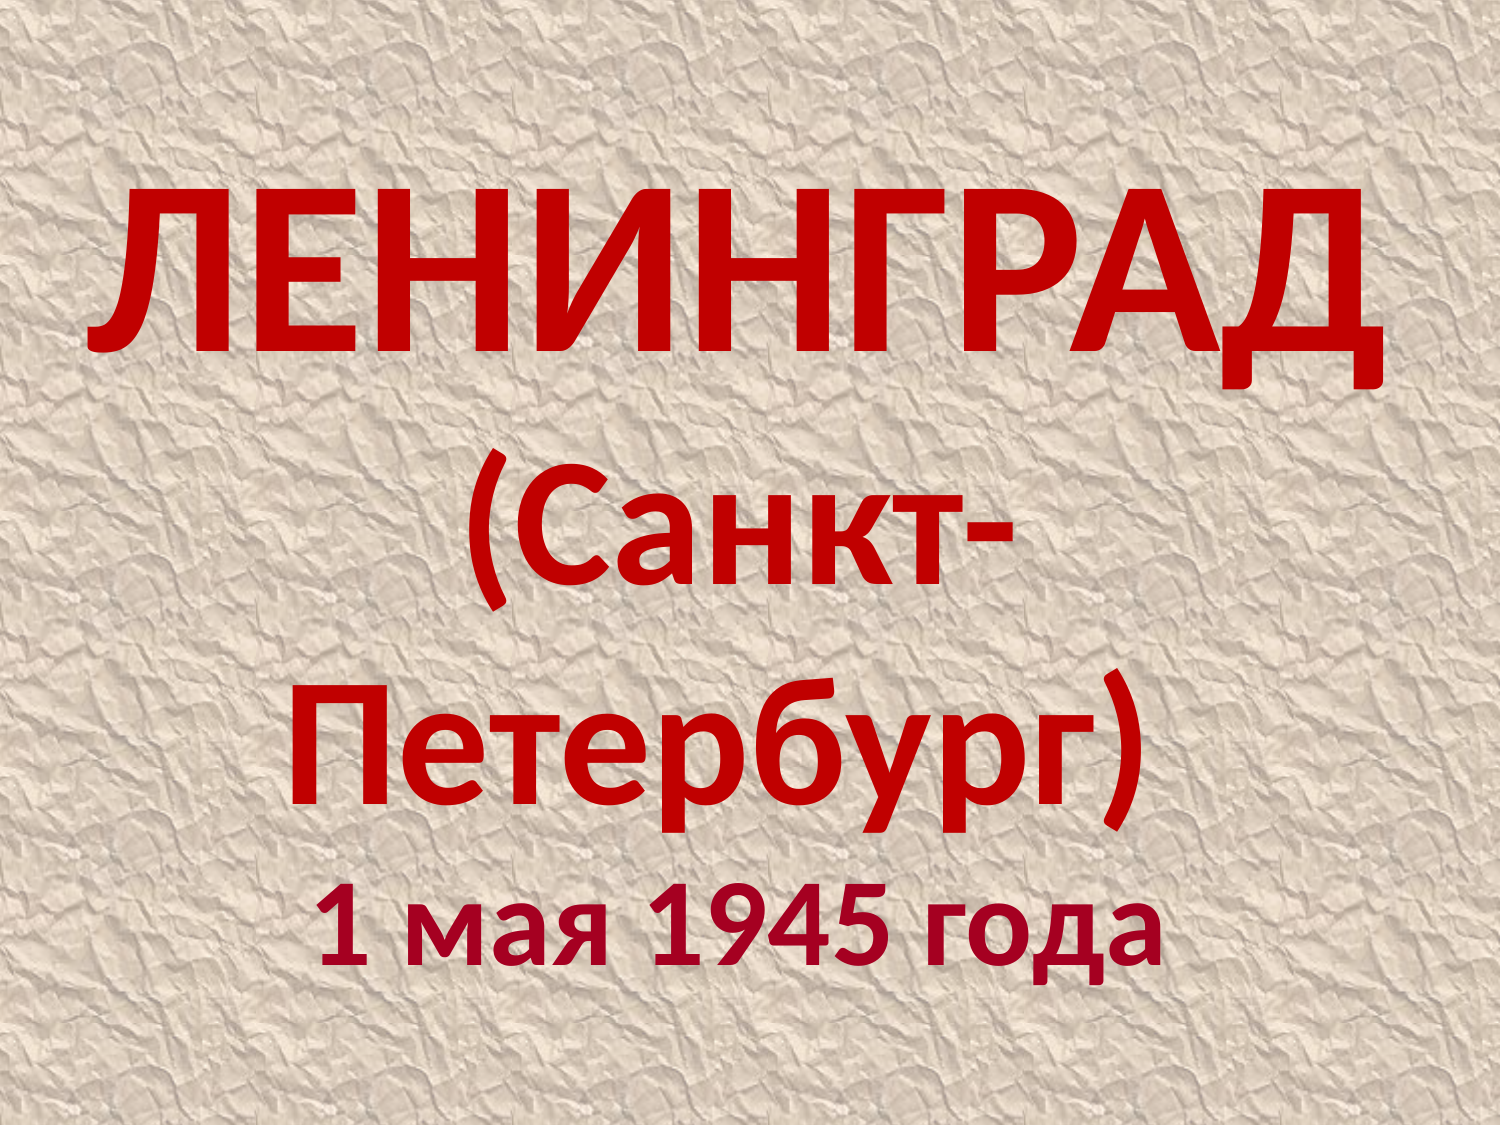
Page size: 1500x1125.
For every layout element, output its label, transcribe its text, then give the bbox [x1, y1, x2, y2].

text_box ЛЕНИНГРАД (Санкт-Петербург) 1 мая 1945 года [58, 93, 1418, 999]
